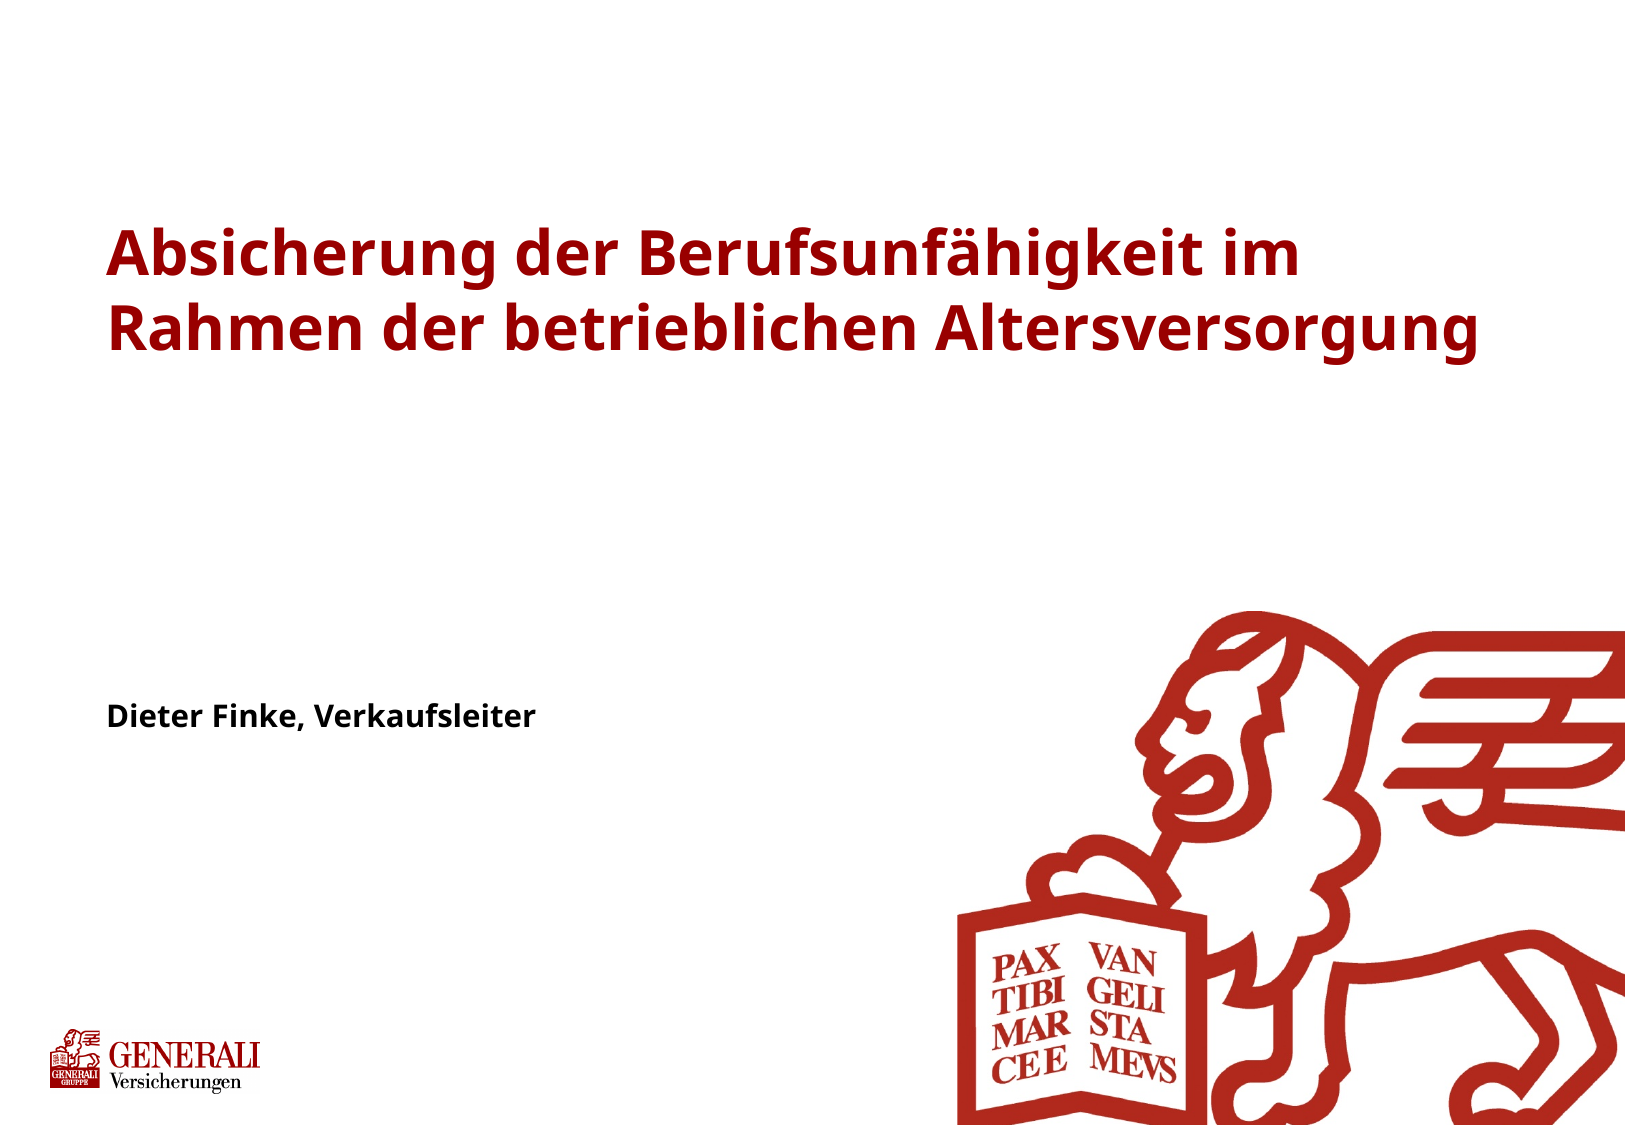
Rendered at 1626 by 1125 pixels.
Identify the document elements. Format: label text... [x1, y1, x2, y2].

title Absicherung der Berufsunfähigkeit im Rahmen der betrieblichen Altersversorgung [105, 212, 1510, 363]
picture [50, 1029, 260, 1094]
picture [957, 611, 1625, 1125]
subtitle Dieter Finke, Verkaufsleiter [105, 658, 1500, 735]
